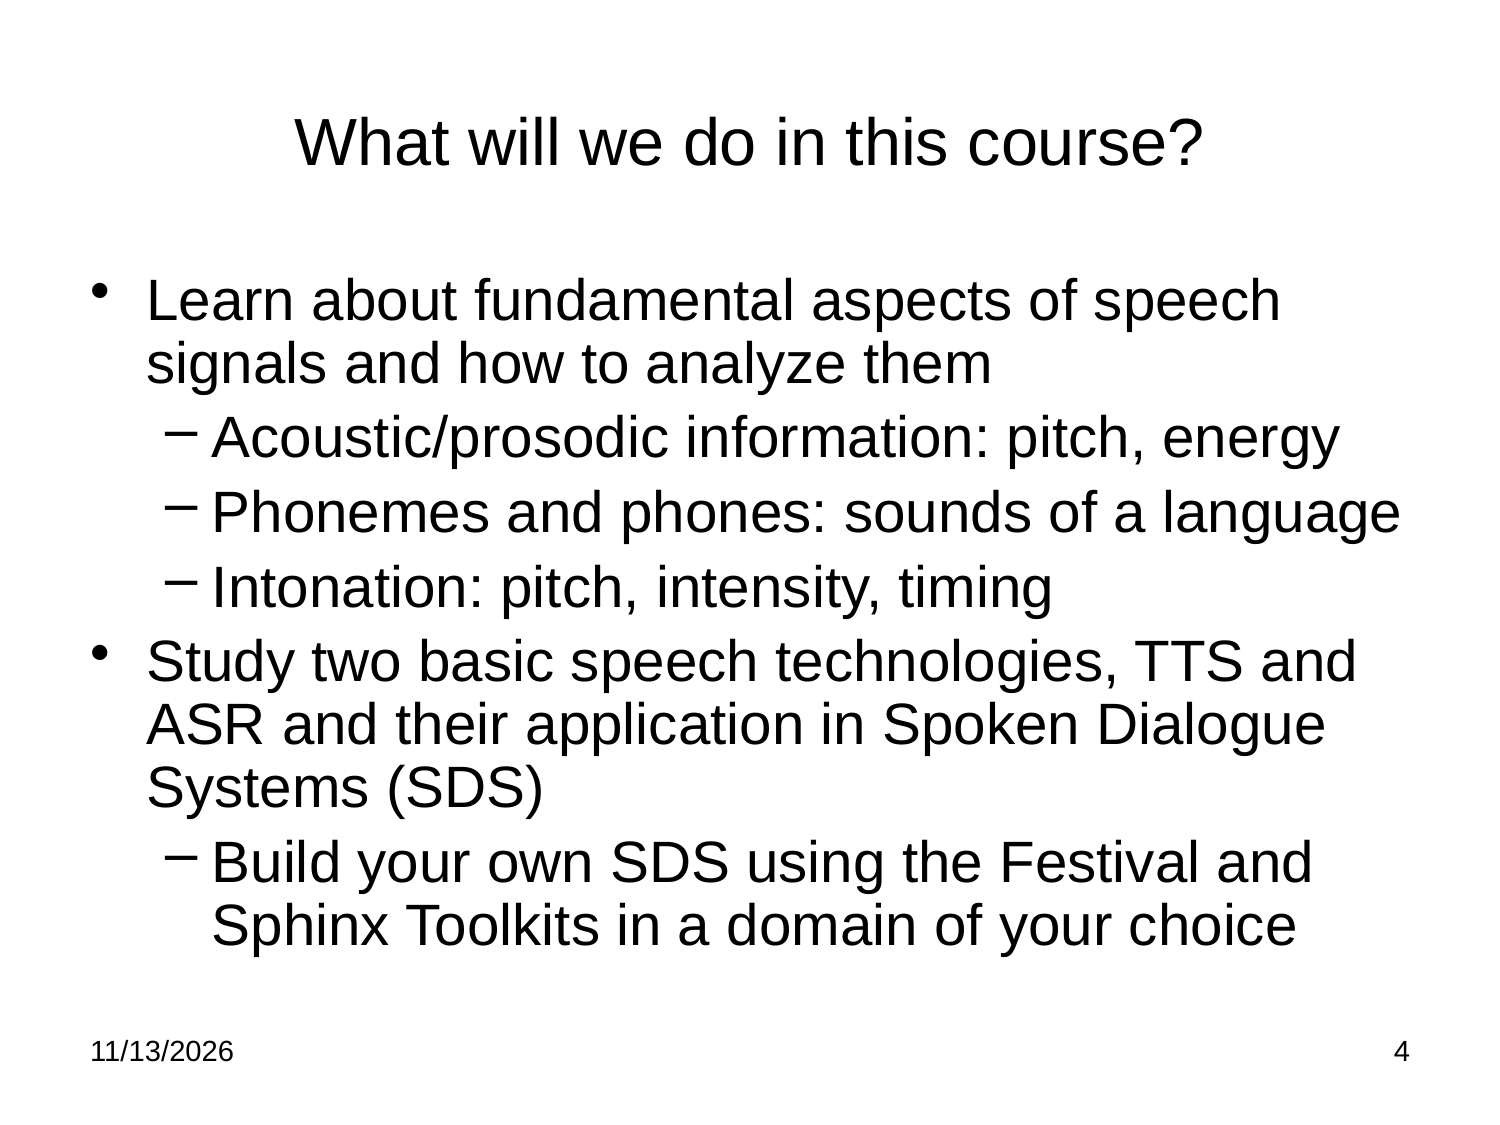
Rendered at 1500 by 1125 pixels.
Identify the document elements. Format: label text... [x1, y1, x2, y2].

title What will we do in this course? [75, 45, 1425, 233]
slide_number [75, 1024, 425, 1103]
list Learn about fundamental aspects of speech signals and how to analyze them Acoustic/prosodic information: pitch, energy Phonemes and phones: sounds of a language Intonation: pitch, intensity, timing Study two basic speech technologies, TTS and ASR and their application in Spoken Dialogue Systems (SDS) Build your own SDS using the Festival and Sphinx Toolkits in a domain of your choice [75, 262, 1425, 1005]
slide_number 4 [1074, 1024, 1425, 1103]
